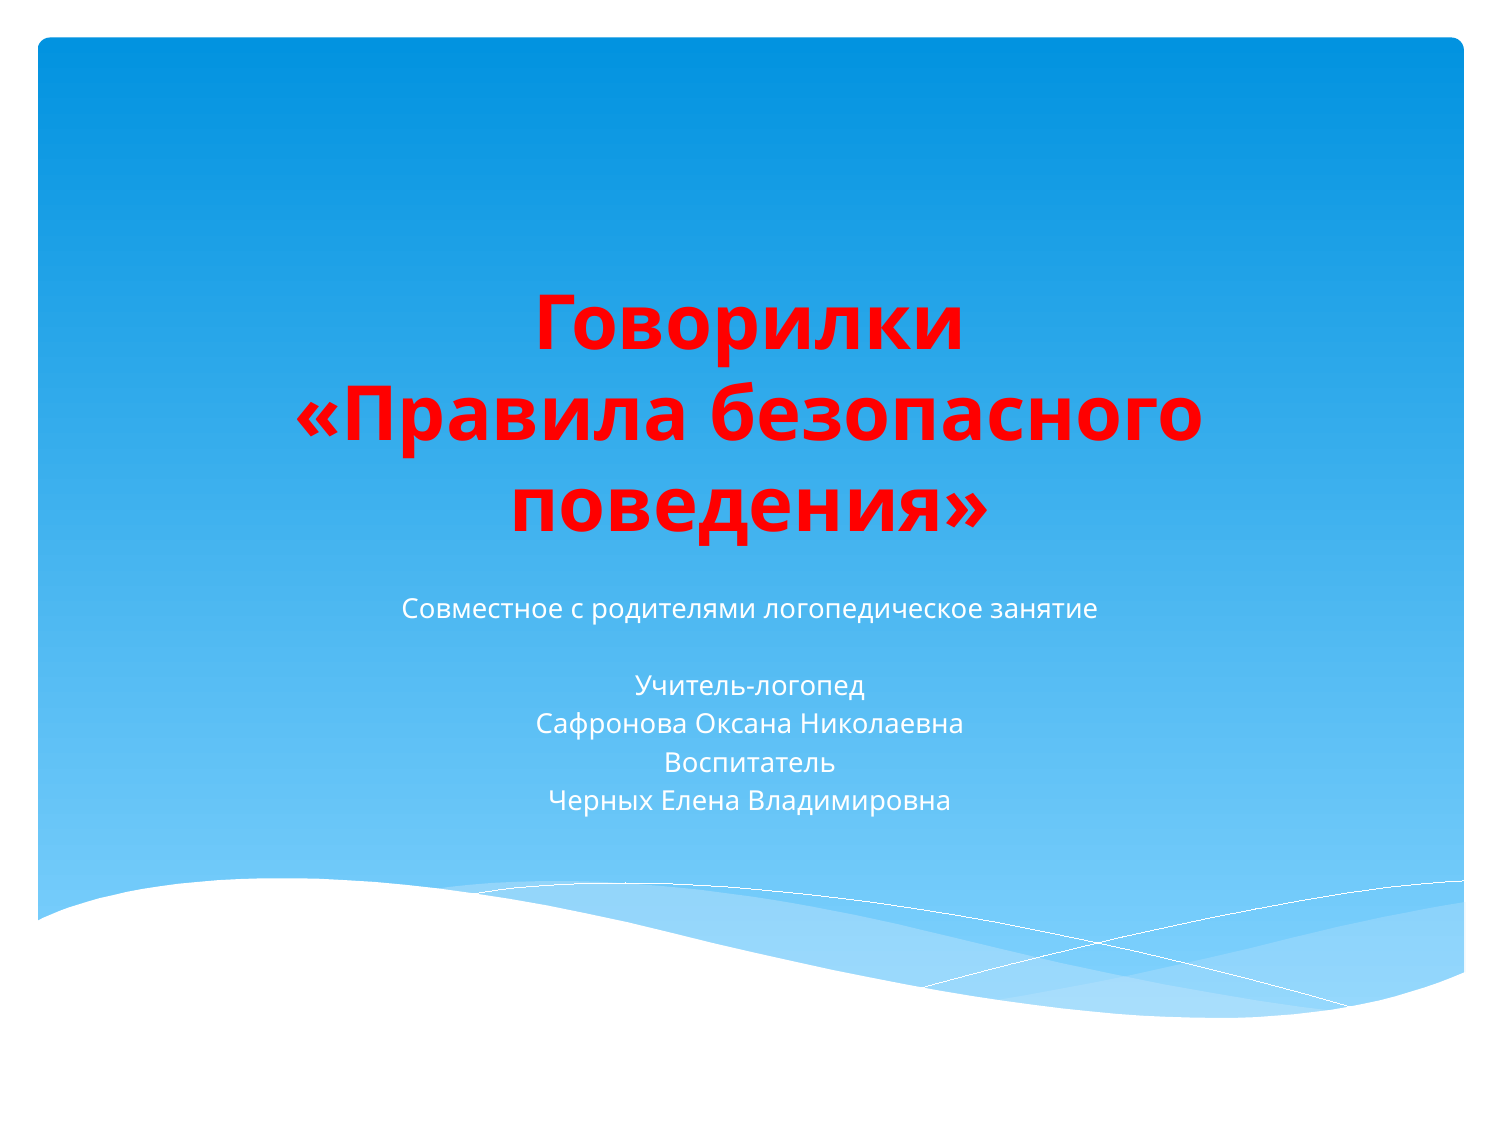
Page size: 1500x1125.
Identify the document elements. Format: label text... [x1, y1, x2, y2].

title Говорилки «Правила безопасного поведения» [112, 262, 1388, 555]
subtitle Совместное с родителями логопедическое занятие Учитель-логопед Сафронова Оксана Николаевна Воспитатель Черных Елена Владимировна [225, 583, 1275, 825]
